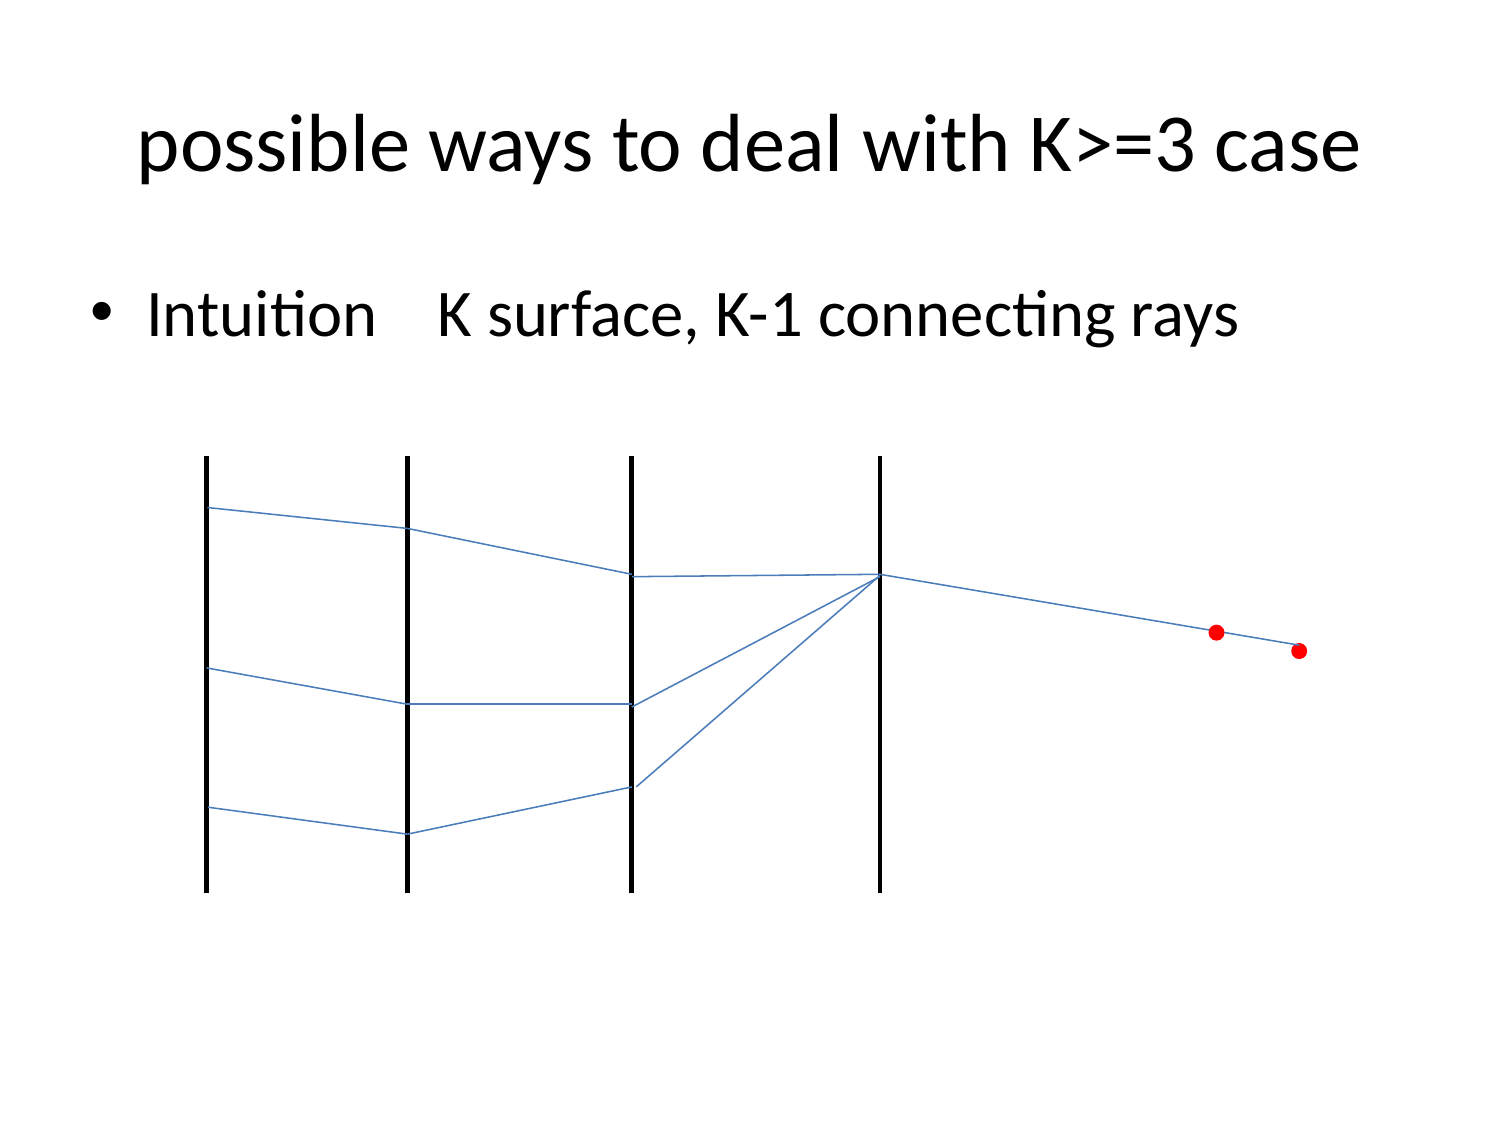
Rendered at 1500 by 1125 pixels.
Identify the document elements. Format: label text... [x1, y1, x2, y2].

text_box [407, 786, 632, 835]
list Intuition K surface, K-1 connecting rays [75, 262, 1425, 1005]
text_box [207, 507, 408, 529]
text_box [1294, 646, 1306, 657]
title possible ways to deal with K>=3 case [75, 45, 1425, 233]
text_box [407, 528, 632, 575]
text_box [882, 573, 1300, 646]
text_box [635, 575, 881, 788]
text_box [206, 667, 408, 705]
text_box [207, 806, 408, 835]
